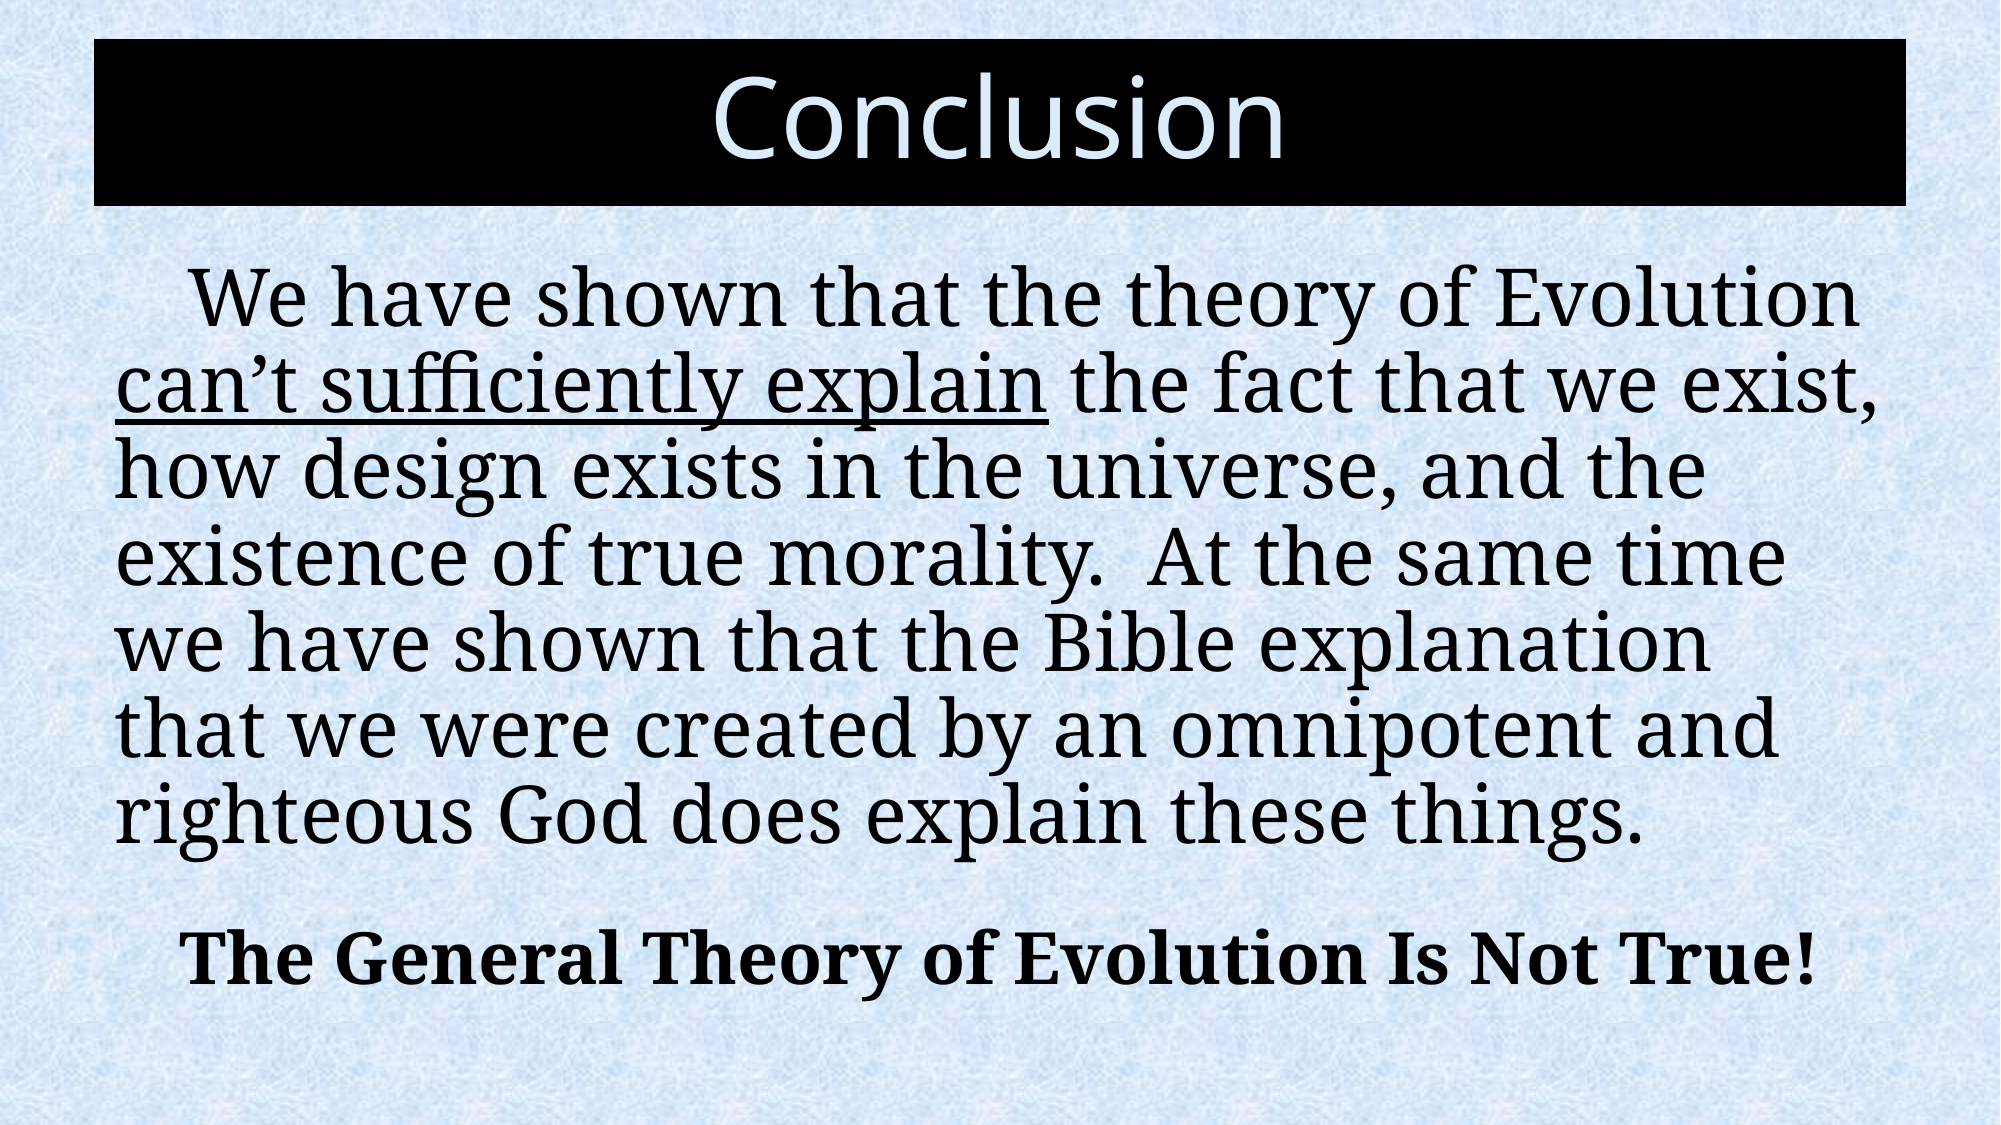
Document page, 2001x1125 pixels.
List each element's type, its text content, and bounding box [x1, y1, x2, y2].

picture [0, 0, 2001, 1125]
title Conclusion [99, 45, 1900, 200]
list We have shown that the theory of Evolution can’t sufficiently explain the fact that we exist, how design exists in the universe, and the existence of true morality. At the same time we have shown that the Bible explanation that we were created by an omnipotent and righteous God does explain these things. The General Theory of Evolution Is Not True! [99, 249, 1900, 1100]
